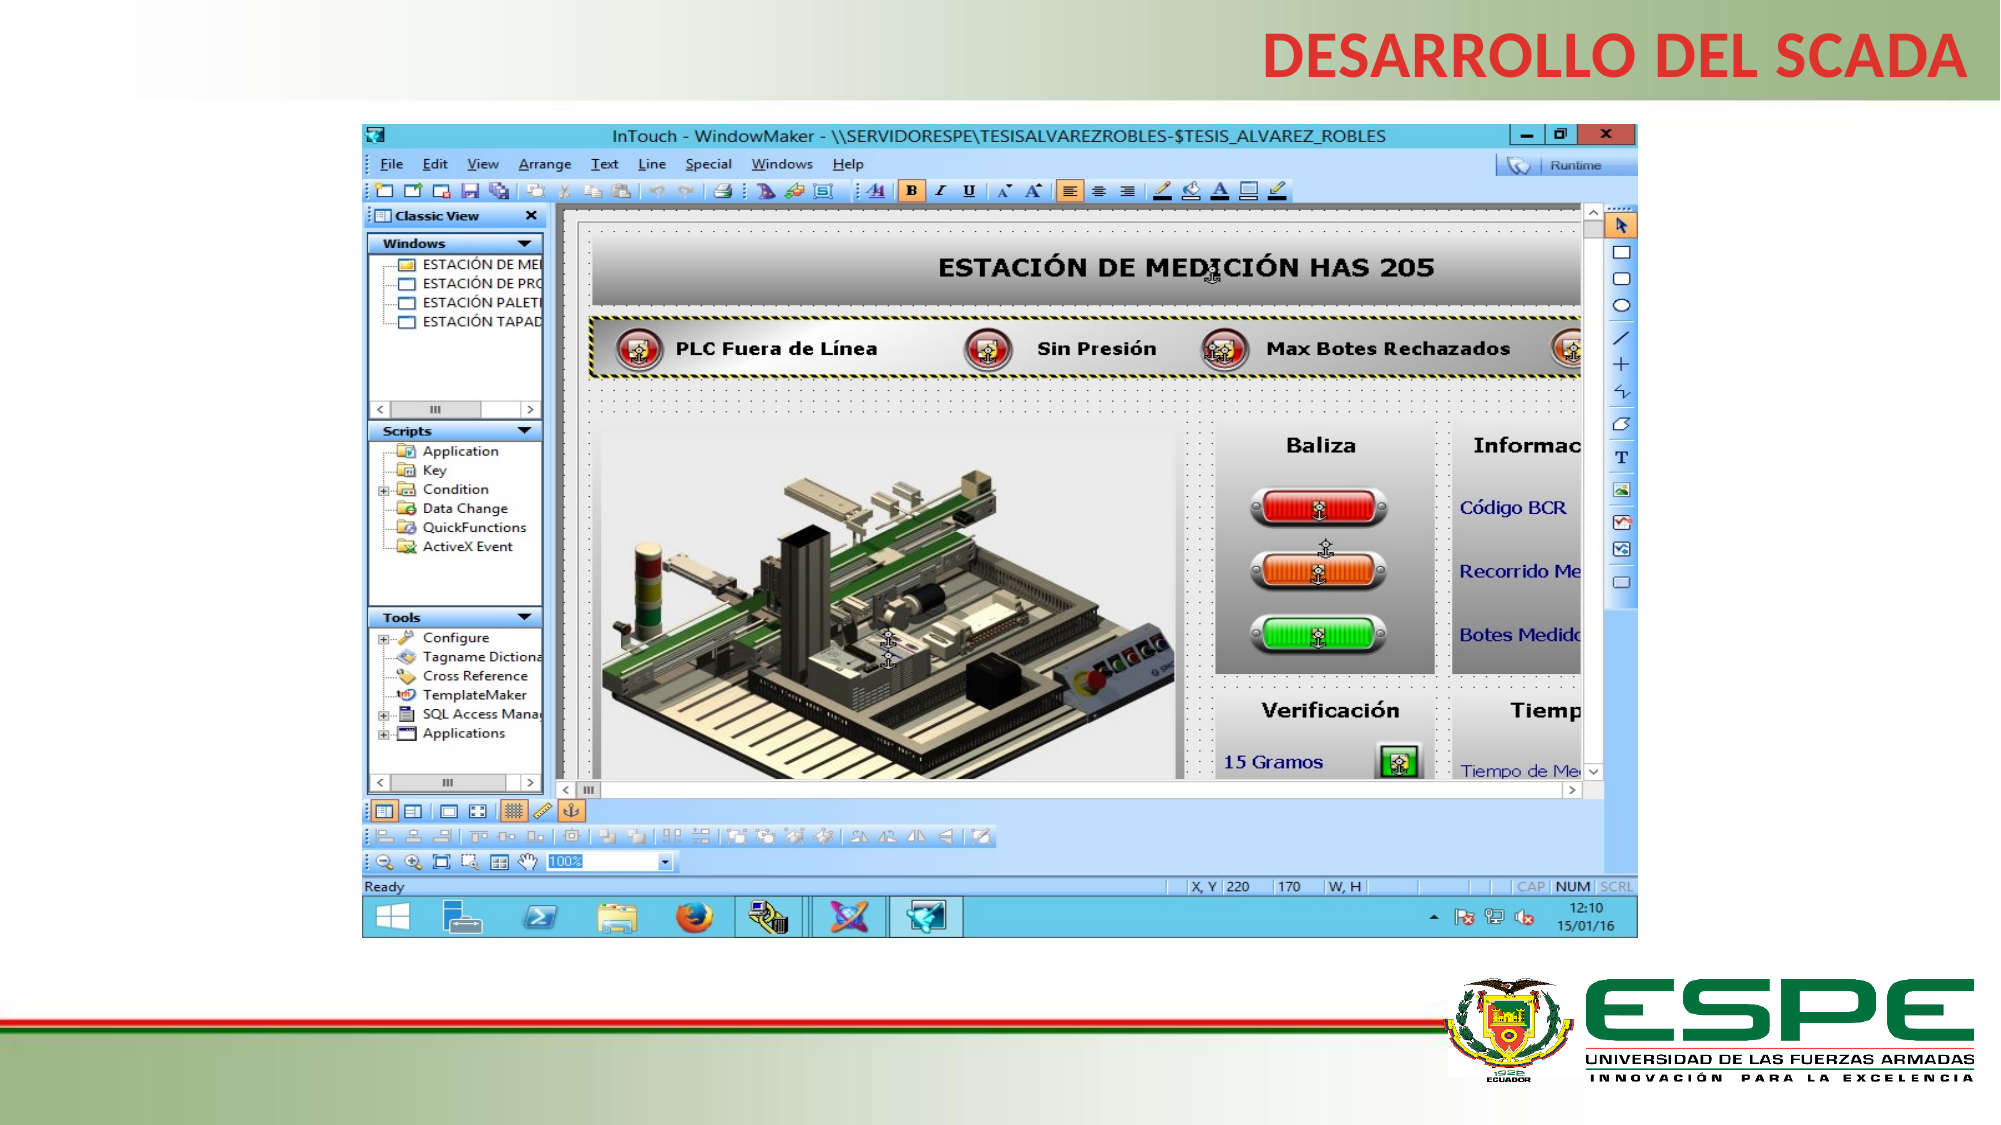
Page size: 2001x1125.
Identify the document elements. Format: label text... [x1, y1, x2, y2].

picture [0, 99, 2000, 1125]
text_box DESARROLLO DEL SCADA [0, 3, 2000, 99]
